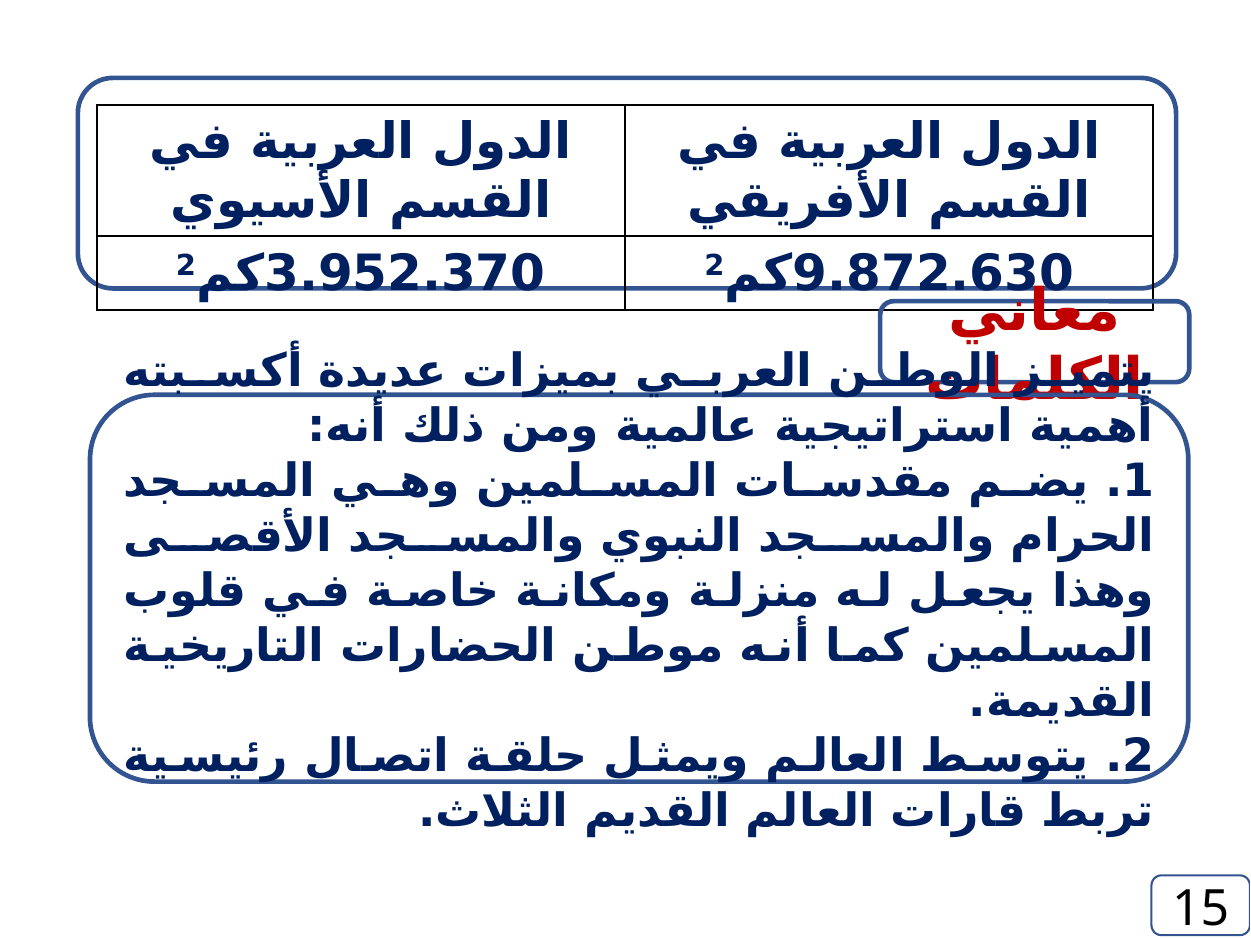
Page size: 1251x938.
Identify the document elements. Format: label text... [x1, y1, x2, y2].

table_header الدول العربية في القسم الأفريقي [626, 106, 1152, 235]
table_header الدول العربية في القسم الأسيوي [98, 106, 624, 235]
text_box [76, 76, 1178, 287]
text_box 15 [1150, 874, 1250, 937]
text_box يتميز الوطن العربي بميزات عديدة أكسبته أهمية استراتيجية عالمية ومن ذلك أنه: 1. يضم مقدسات المسلمين وهي المسجد الحرام والمسجد النبوي والمسجد الأقصى وهذا يجعل له منزلة ومكانة خاصة في قلوب المسلمين كما أنه موطن الحضارات التاريخية القديمة. 2. يتوسط العالم ويمثل حلقة اتصال رئيسية تربط قارات العالم القديم الثلاث. [88, 393, 1190, 783]
table_cell 9.872.630كم2 [626, 237, 1152, 309]
text_box معاني الكلمات [879, 300, 1191, 384]
table_cell 3.952.370كم2 [98, 237, 624, 309]
